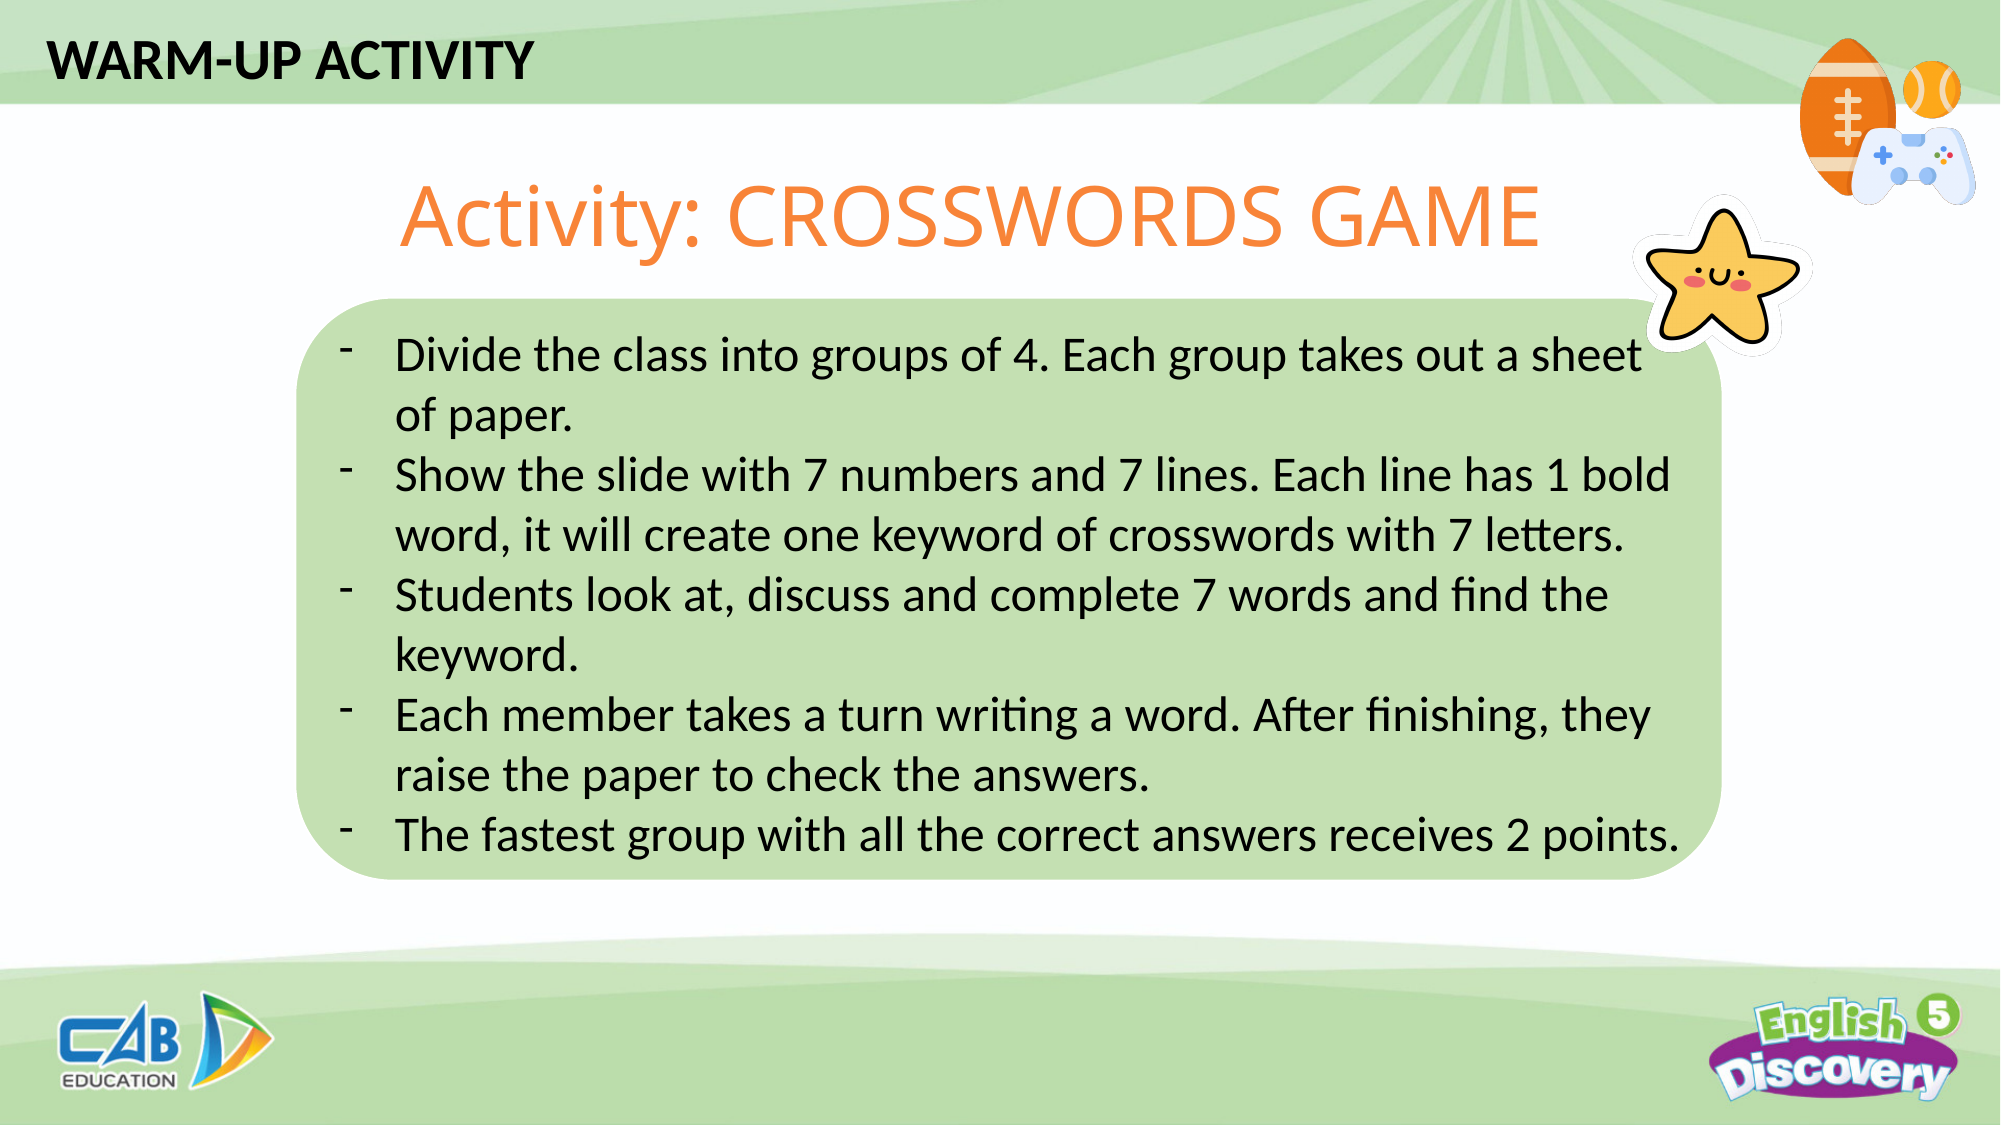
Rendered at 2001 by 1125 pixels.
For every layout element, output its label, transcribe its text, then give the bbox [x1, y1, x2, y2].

text_box WARM-UP ACTIVITY [31, 30, 1757, 91]
text_box [338, 297, 1619, 314]
text_box [1705, 374, 1723, 840]
text_box Divide the class into groups of 4. Each group takes out a sheet of paper. Show the slide with 7 numbers and 7 lines. Each line has 1 bold word, it will create one keyword of crosswords with 7 letters. Students look at, discuss and complete 7 words and find the keyword. Each member takes a turn writing a word. After finishing, they raise the paper to check the answers. The fastest group with all the correct answers receives 2 points. [323, 314, 1705, 870]
picture [0, 0, 2001, 1125]
text_box Activity: CROSSWORDS GAME [385, 155, 1615, 271]
text_box [295, 326, 323, 852]
text_box [348, 870, 1670, 881]
